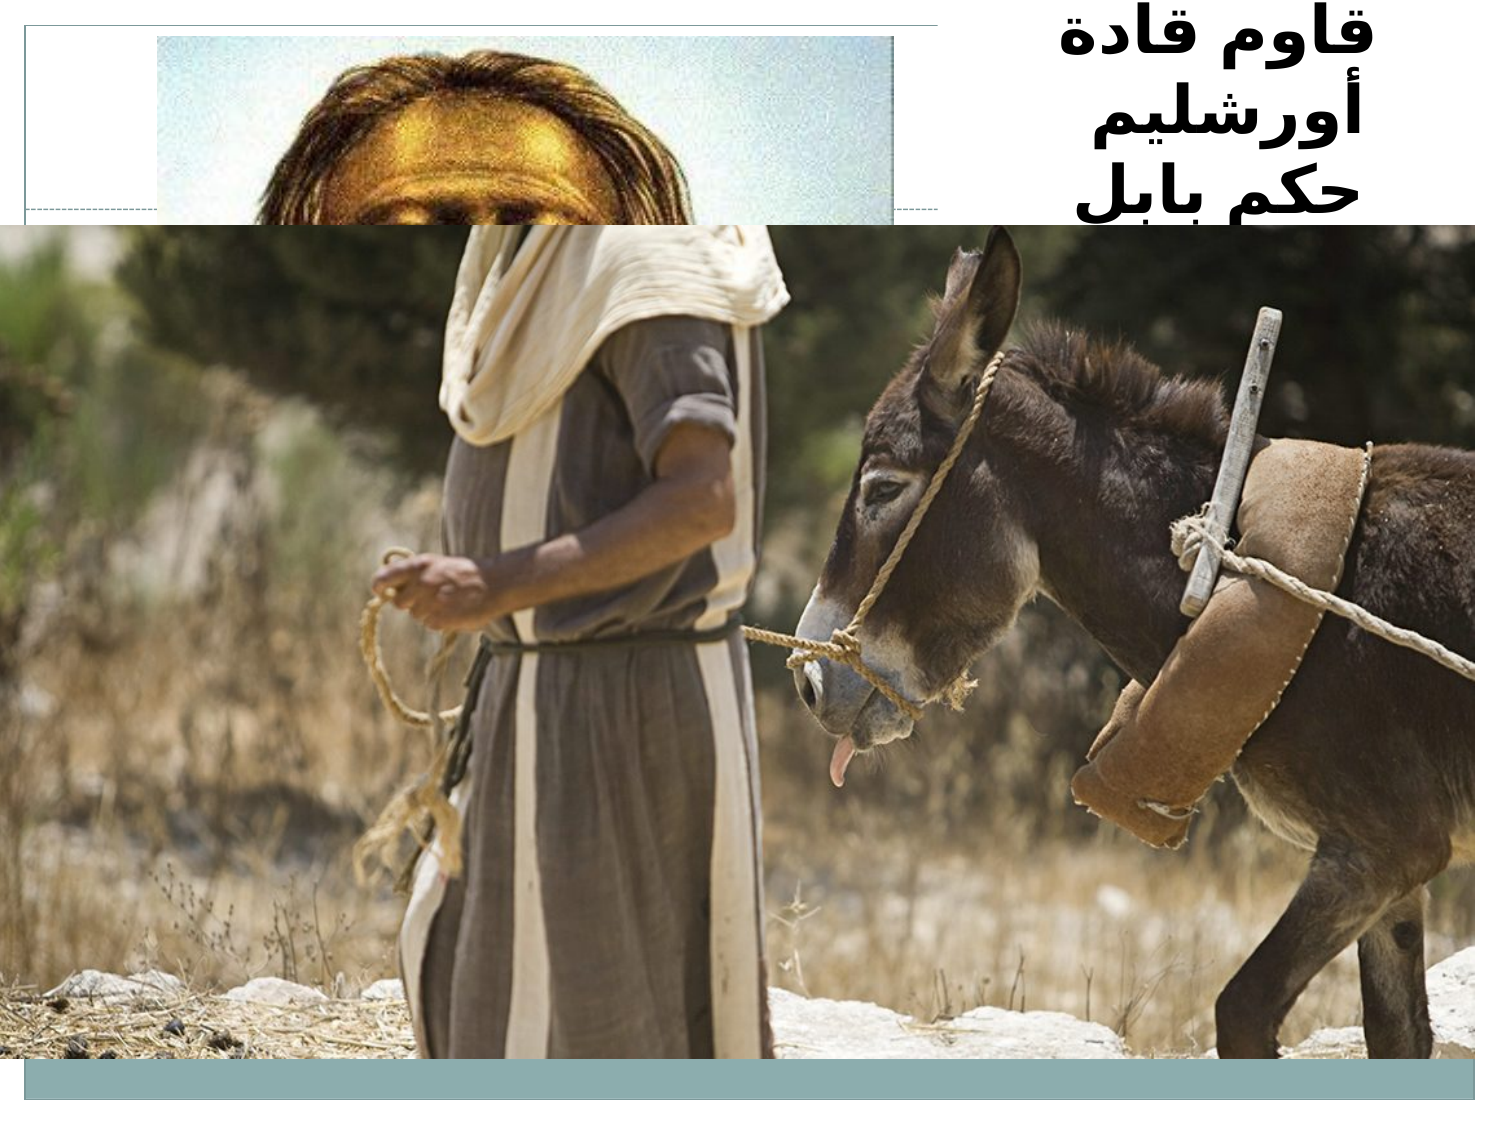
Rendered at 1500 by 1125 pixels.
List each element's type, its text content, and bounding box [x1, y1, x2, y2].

title قاوم قادة أورشليم حكم بابل [937, 9, 1500, 235]
picture [0, 36, 1476, 1059]
